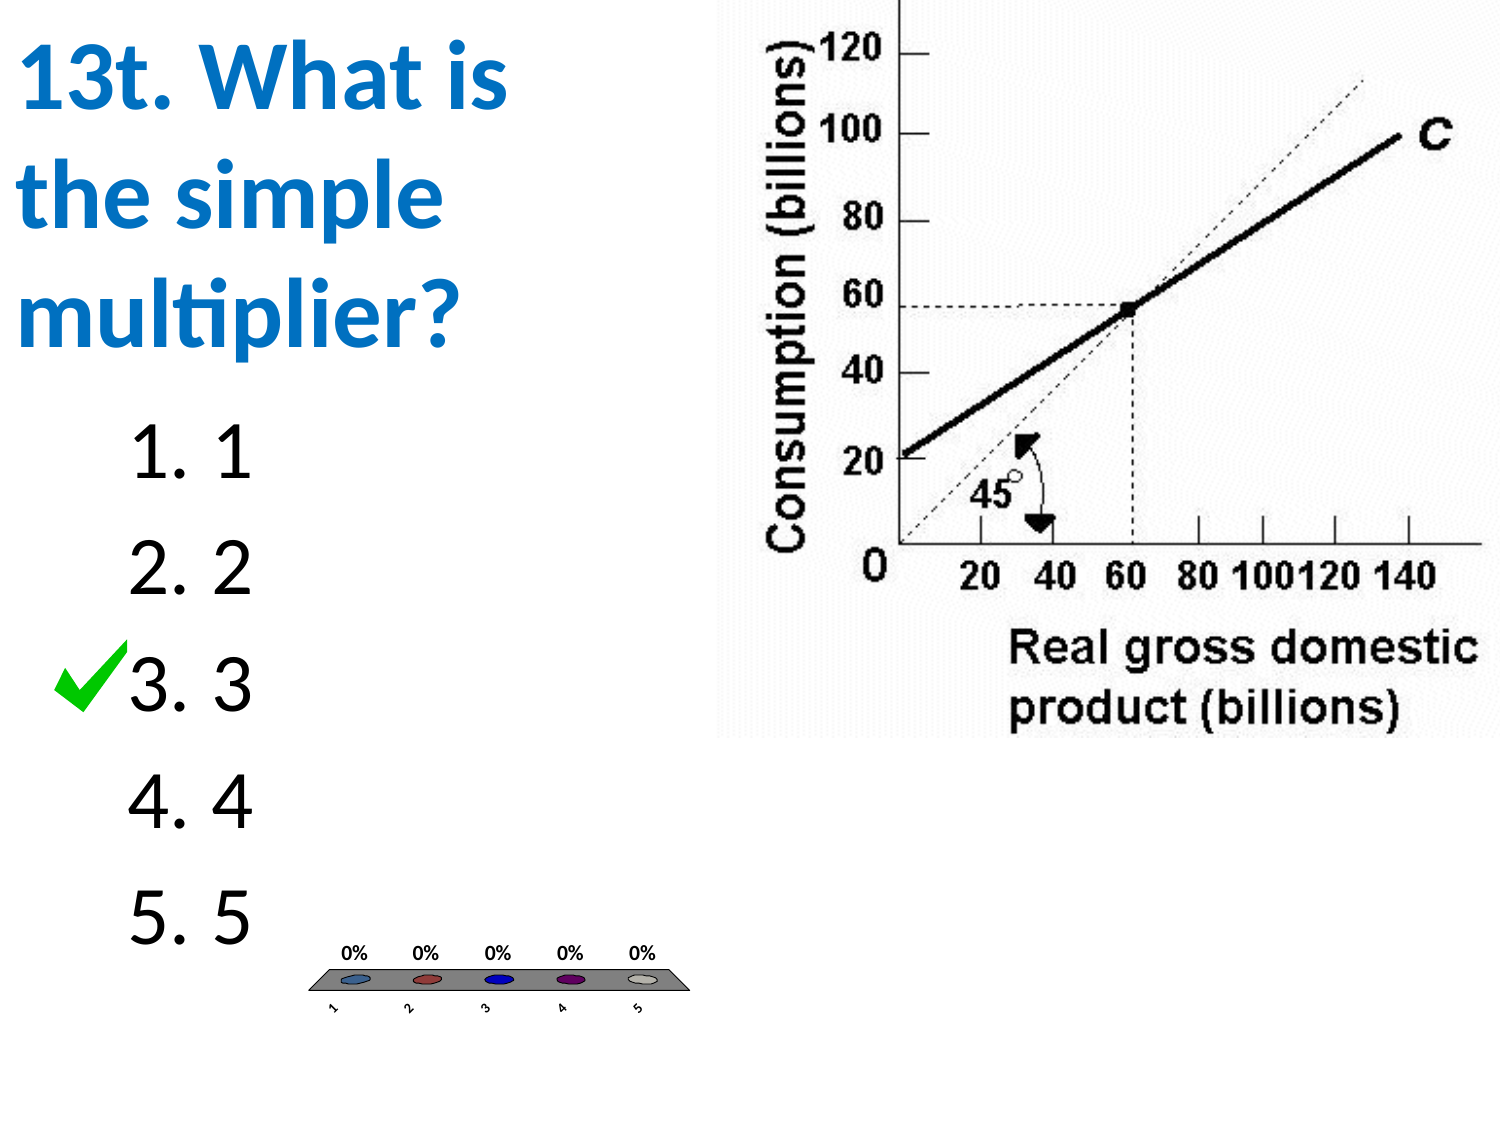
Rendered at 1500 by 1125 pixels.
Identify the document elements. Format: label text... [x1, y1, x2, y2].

title 13t. What is the simple multiplier? [0, 2, 600, 375]
picture [712, 0, 1500, 738]
list 1 2 3 4 5 [112, 387, 367, 925]
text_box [279, 562, 714, 1051]
text_box [52, 652, 112, 715]
